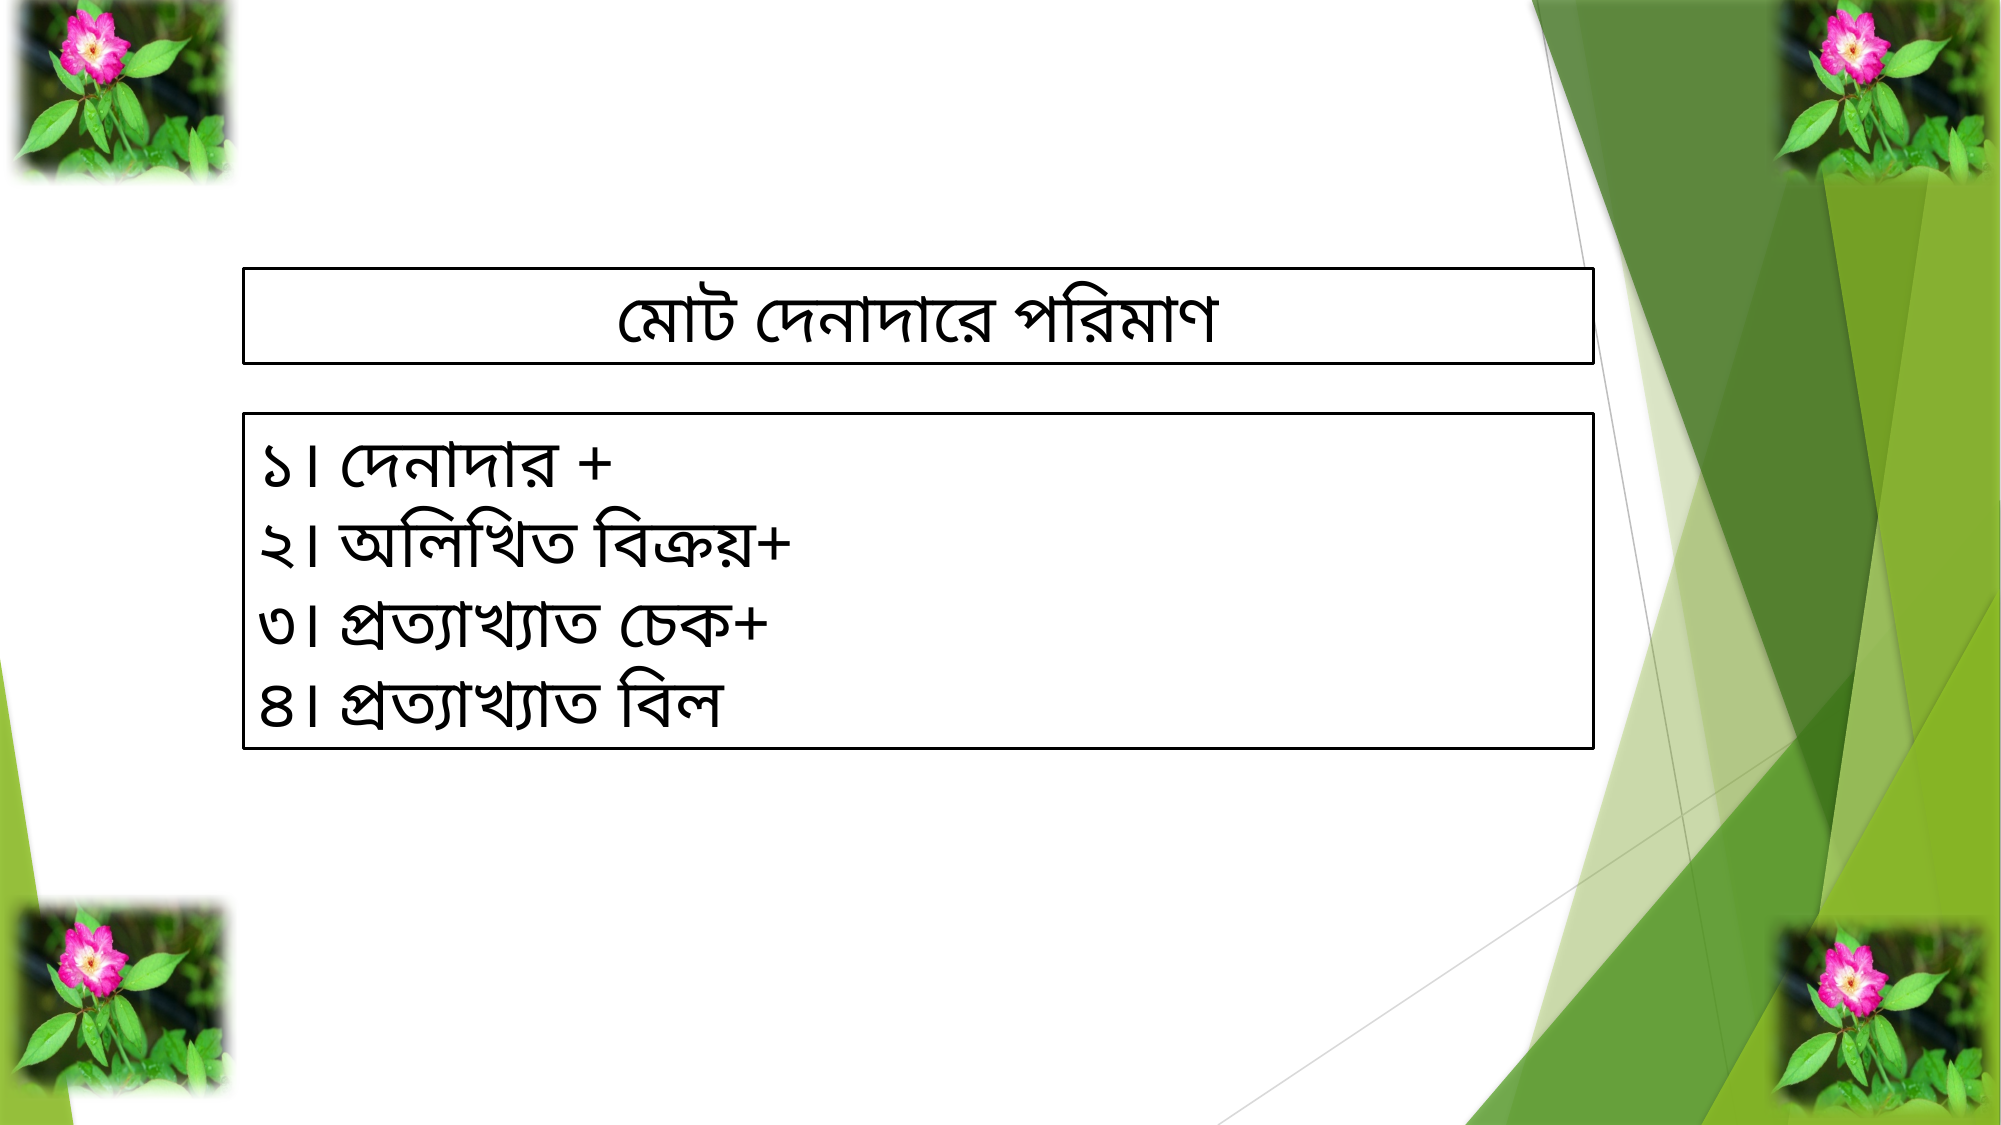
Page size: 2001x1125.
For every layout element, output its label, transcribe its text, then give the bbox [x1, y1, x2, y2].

text_box মোট দেনাদারে পরিমাণ [242, 267, 1595, 365]
picture [1, 0, 243, 192]
text_box ১। দেনাদার + ২। অলিখিত বিক্রয়+ ৩। প্রত্যাখ্যাত চেক+ ৪। প্রত্যাখ্যাত বিল [242, 412, 1595, 750]
picture [1759, 909, 2000, 1125]
picture [0, 888, 241, 1104]
picture [1761, 0, 2000, 192]
